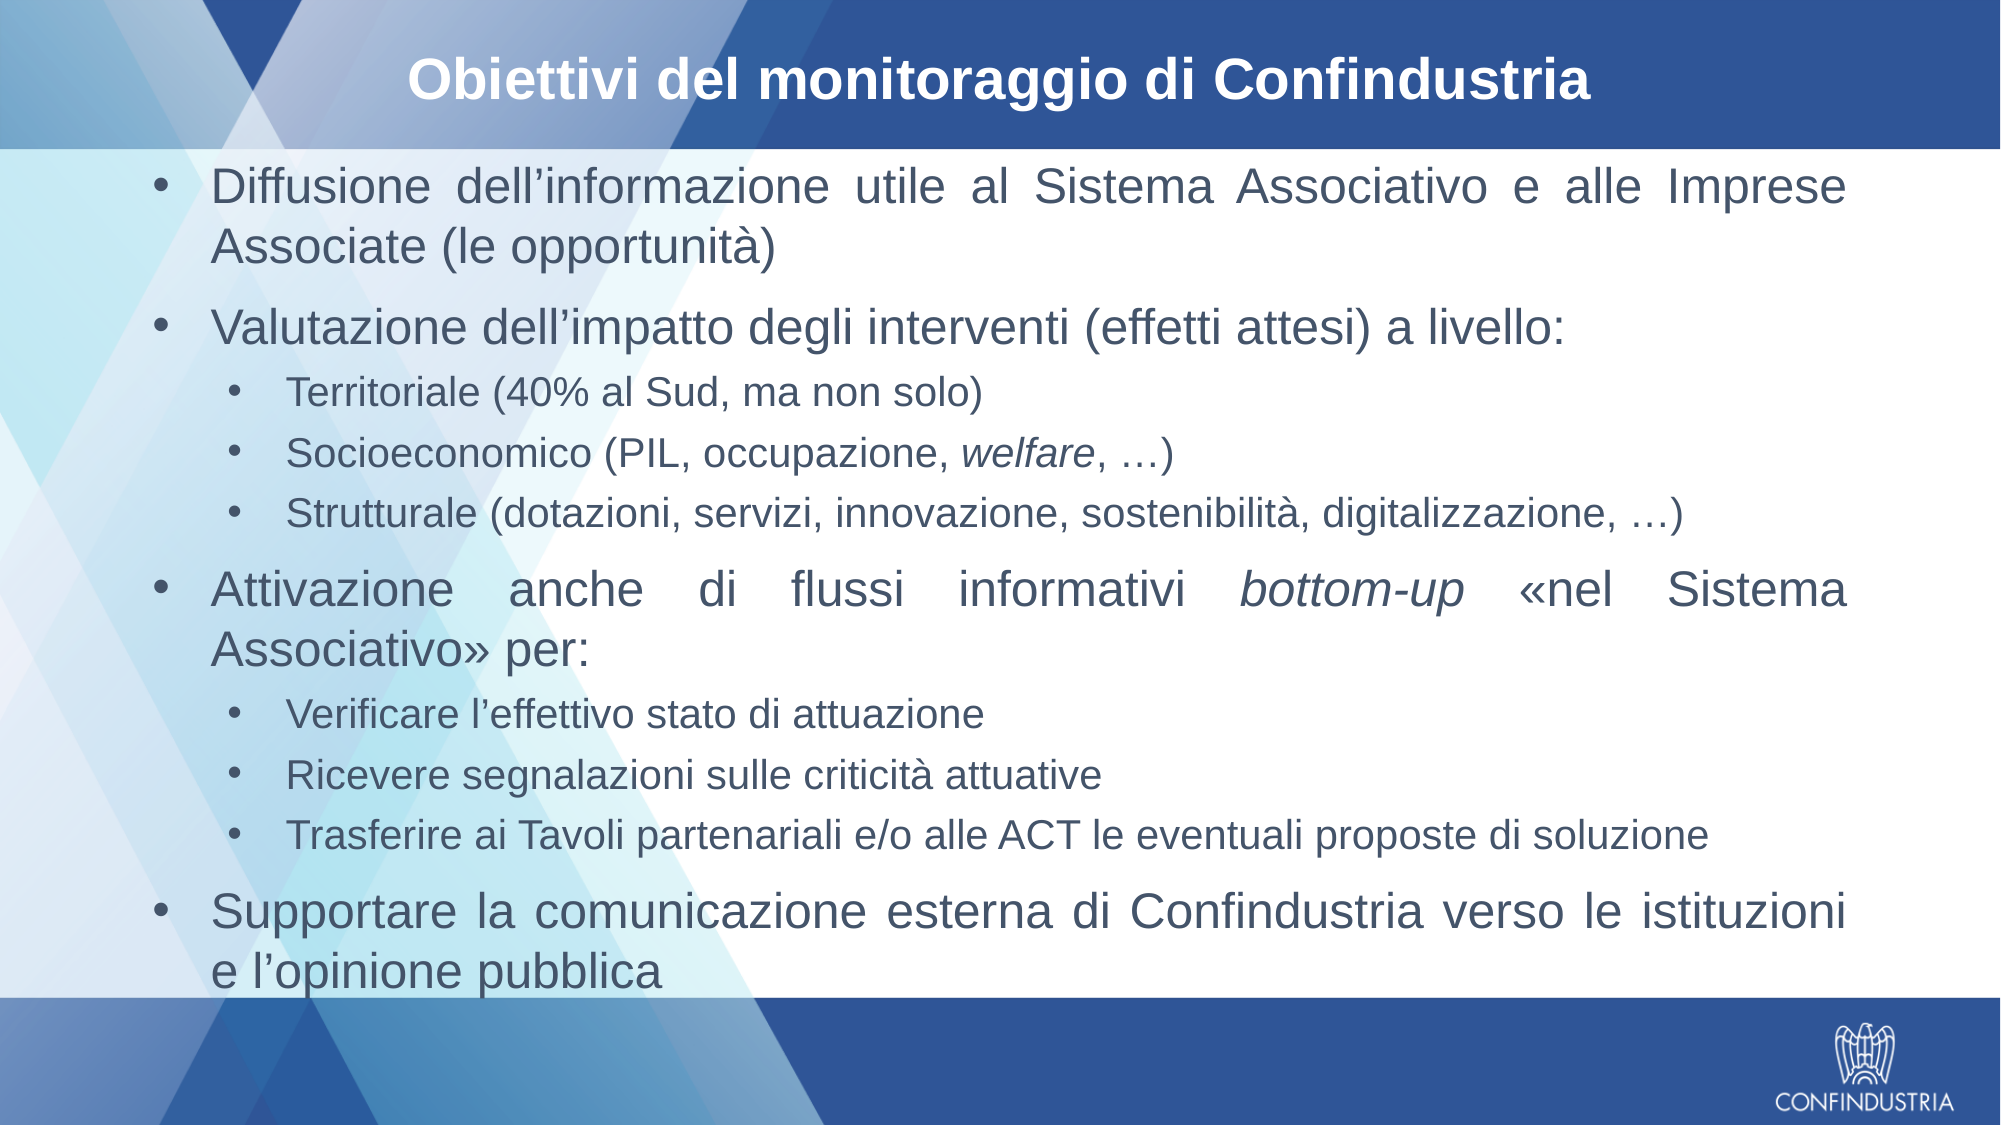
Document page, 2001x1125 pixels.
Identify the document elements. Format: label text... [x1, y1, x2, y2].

title Obiettivi del monitoraggio di Confindustria [137, 35, 1863, 126]
picture [0, 0, 2001, 1125]
list Diffusione dell’informazione utile al Sistema Associativo e alle Imprese Associate (le opportunità) Valutazione dell’impatto degli interventi (effetti attesi) a livello: Territoriale (40% al Sud, ma non solo) Socioeconomico (PIL, occupazione, welfare, …) Strutturale (dotazioni, servizi, innovazione, sostenibilità, digitalizzazione, …) Attivazione anche di flussi informativi bottom-up «nel Sistema Associativo» per: Verificare l’effettivo stato di attuazione Ricevere segnalazioni sulle criticità attuative Trasferire ai Tavoli partenariali e/o alle ACT le eventuali proposte di soluzione Supportare la comunicazione esterna di Confindustria verso le istituzioni e l’opinione pubblica [137, 146, 1863, 979]
